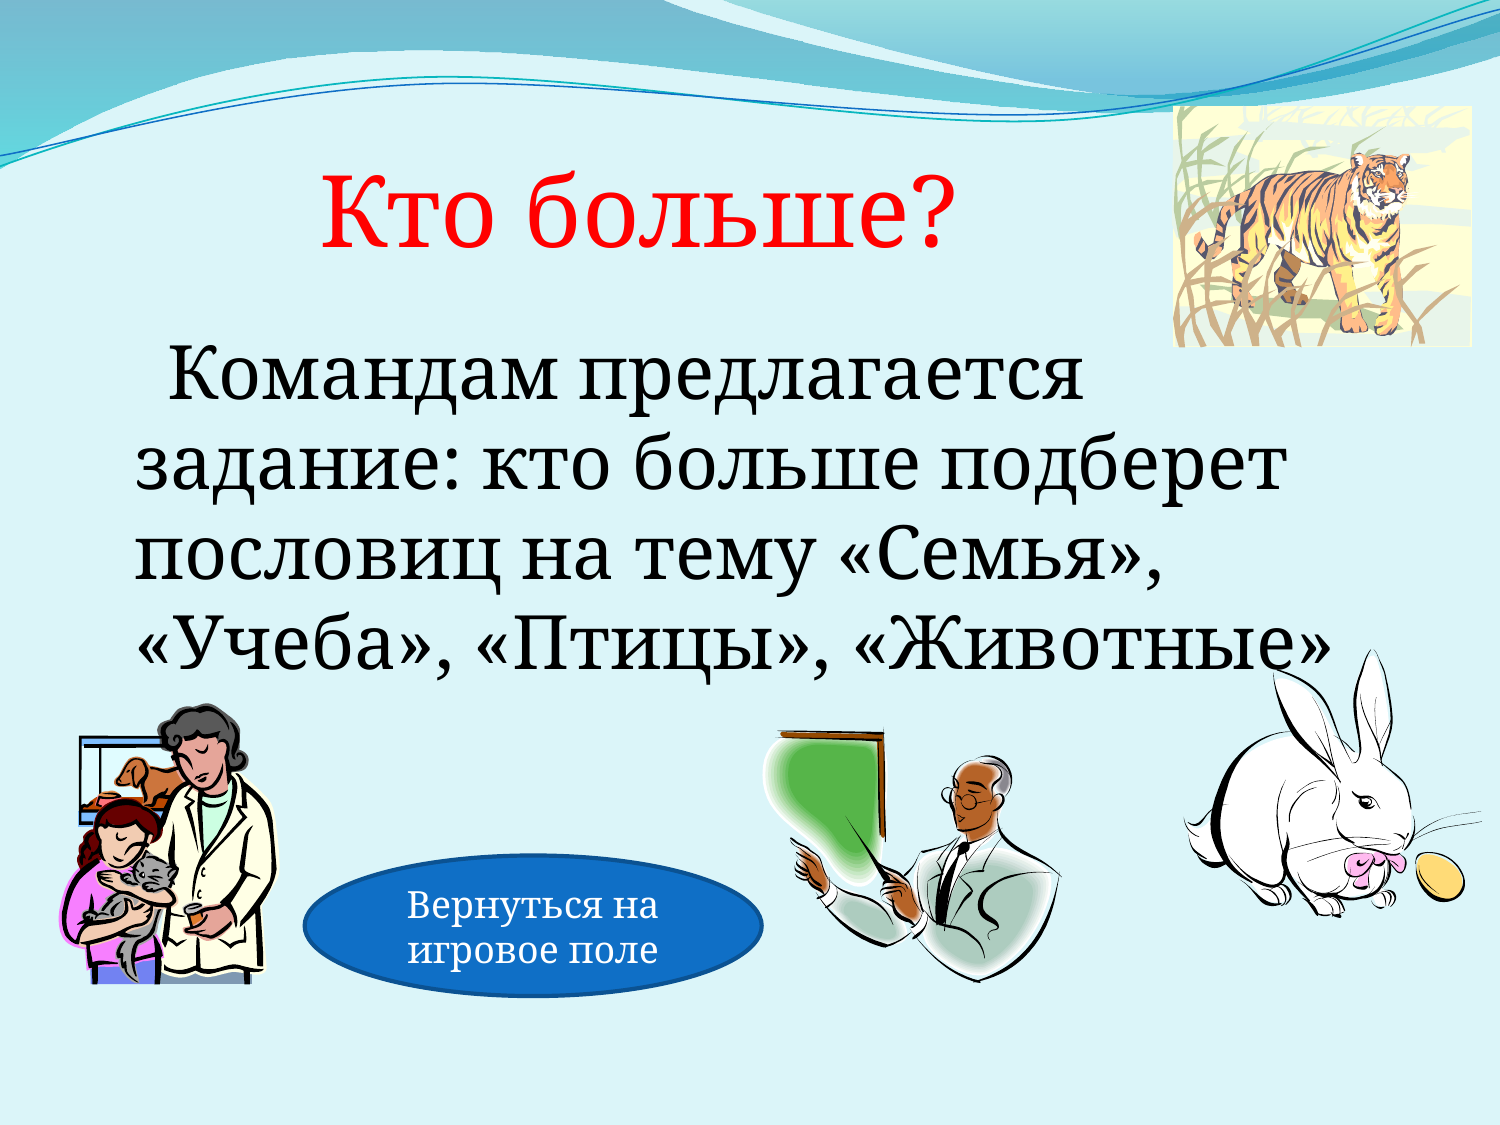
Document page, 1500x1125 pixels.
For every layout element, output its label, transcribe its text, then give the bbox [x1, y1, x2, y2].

picture [1183, 644, 1483, 919]
picture [761, 726, 1063, 984]
text_box Кто больше? [304, 140, 1164, 341]
list Командам предлагается задание: кто больше подберет пословиц на тему «Семья», «Учеба», «Птицы», «Животные» [75, 317, 1425, 1038]
text_box Вернуться на игровое поле [302, 853, 754, 999]
picture [1171, 105, 1473, 348]
picture [58, 702, 283, 985]
